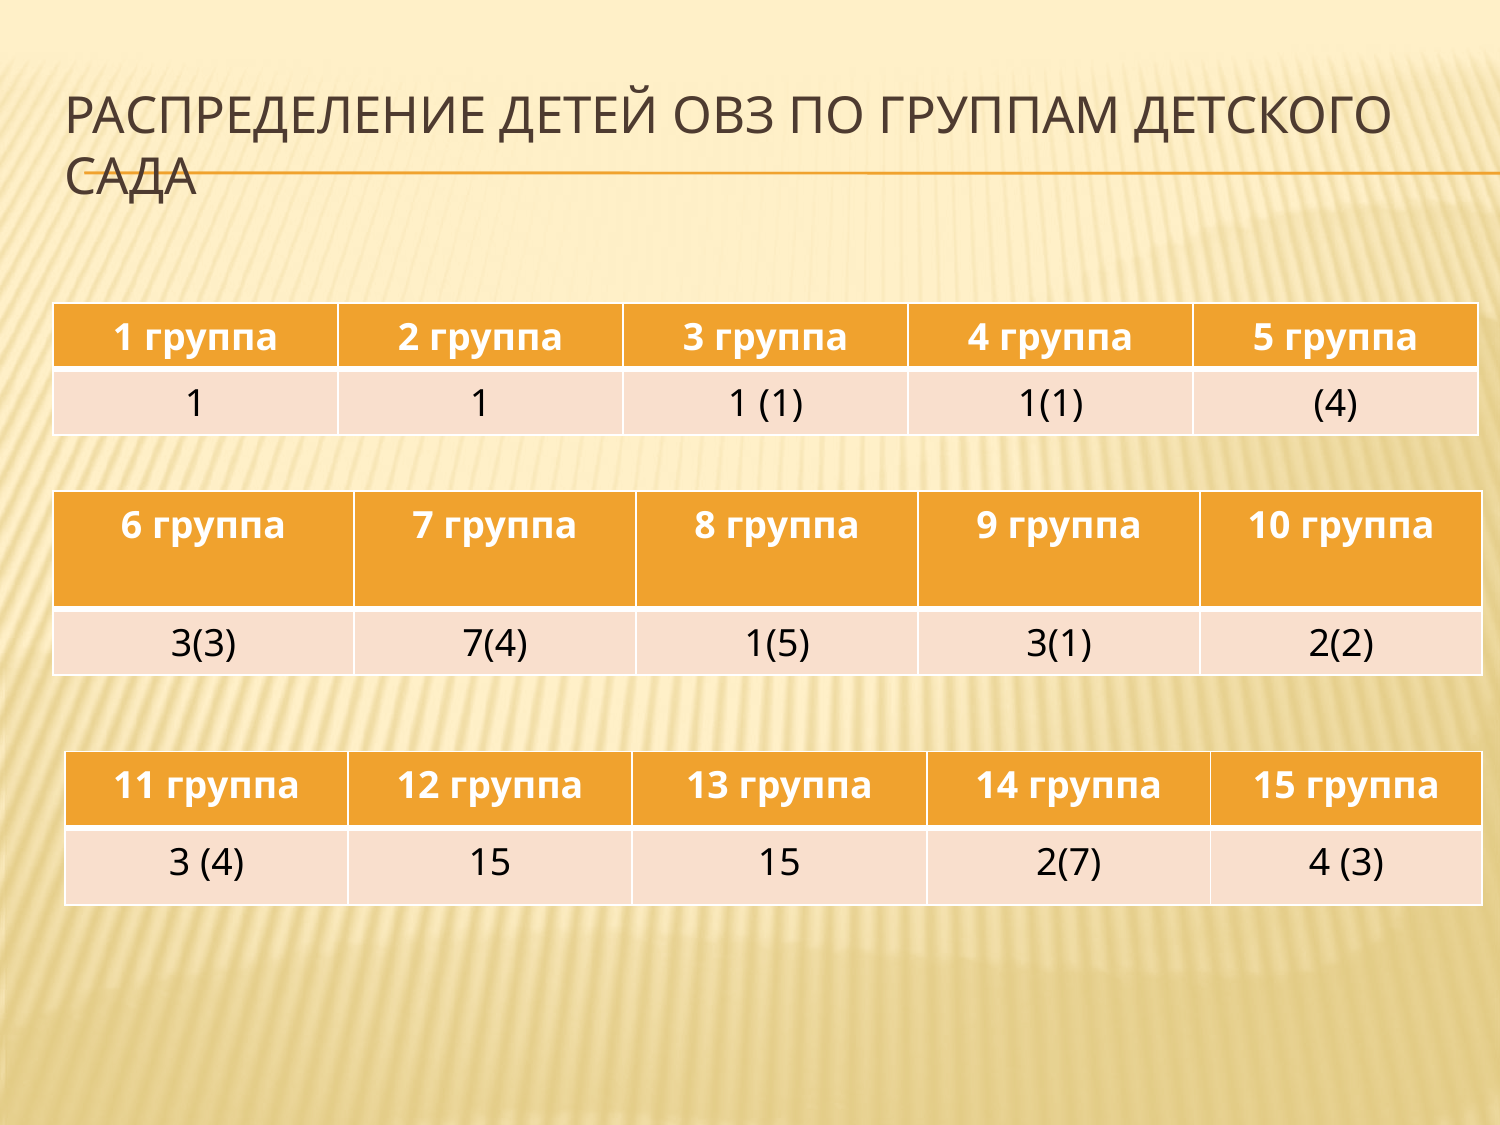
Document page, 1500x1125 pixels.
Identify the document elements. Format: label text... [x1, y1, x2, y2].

table_header 9 группа [919, 492, 1199, 606]
table_cell 1 (1) [624, 372, 907, 434]
table_cell 1 [54, 372, 337, 434]
table_cell 15 [349, 831, 631, 904]
table_cell 1 [339, 372, 622, 434]
table_cell 3(3) [54, 612, 353, 674]
table_header 7 группа [355, 492, 635, 606]
table_header 1 группа [54, 304, 337, 366]
table_cell 4 (3) [1211, 831, 1481, 904]
table_header 10 группа [1201, 492, 1481, 606]
table_header 15 группа [1211, 752, 1481, 825]
table_header 12 группа [349, 752, 631, 825]
table_cell (4) [1194, 372, 1477, 434]
table_header 2 группа [339, 304, 622, 366]
table_header 14 группа [928, 752, 1210, 825]
table_header 4 группа [909, 304, 1192, 366]
table_header 8 группа [637, 492, 917, 606]
table_cell 1(5) [637, 612, 917, 674]
table_cell 3 (4) [66, 831, 347, 904]
table_header 3 группа [624, 304, 907, 366]
table_header 11 группа [66, 752, 347, 825]
table_cell 15 [633, 831, 926, 904]
table_cell 7(4) [355, 612, 635, 674]
table_cell 2(7) [928, 831, 1210, 904]
table_cell 3(1) [919, 612, 1199, 674]
table_header 13 группа [633, 752, 926, 825]
title Распределение детей ОВЗ по группам детского сада [50, 75, 1475, 213]
table_header 5 группа [1194, 304, 1477, 366]
table_header 6 группа [54, 492, 353, 606]
table_cell 2(2) [1201, 612, 1481, 674]
table_cell 1(1) [909, 372, 1192, 434]
